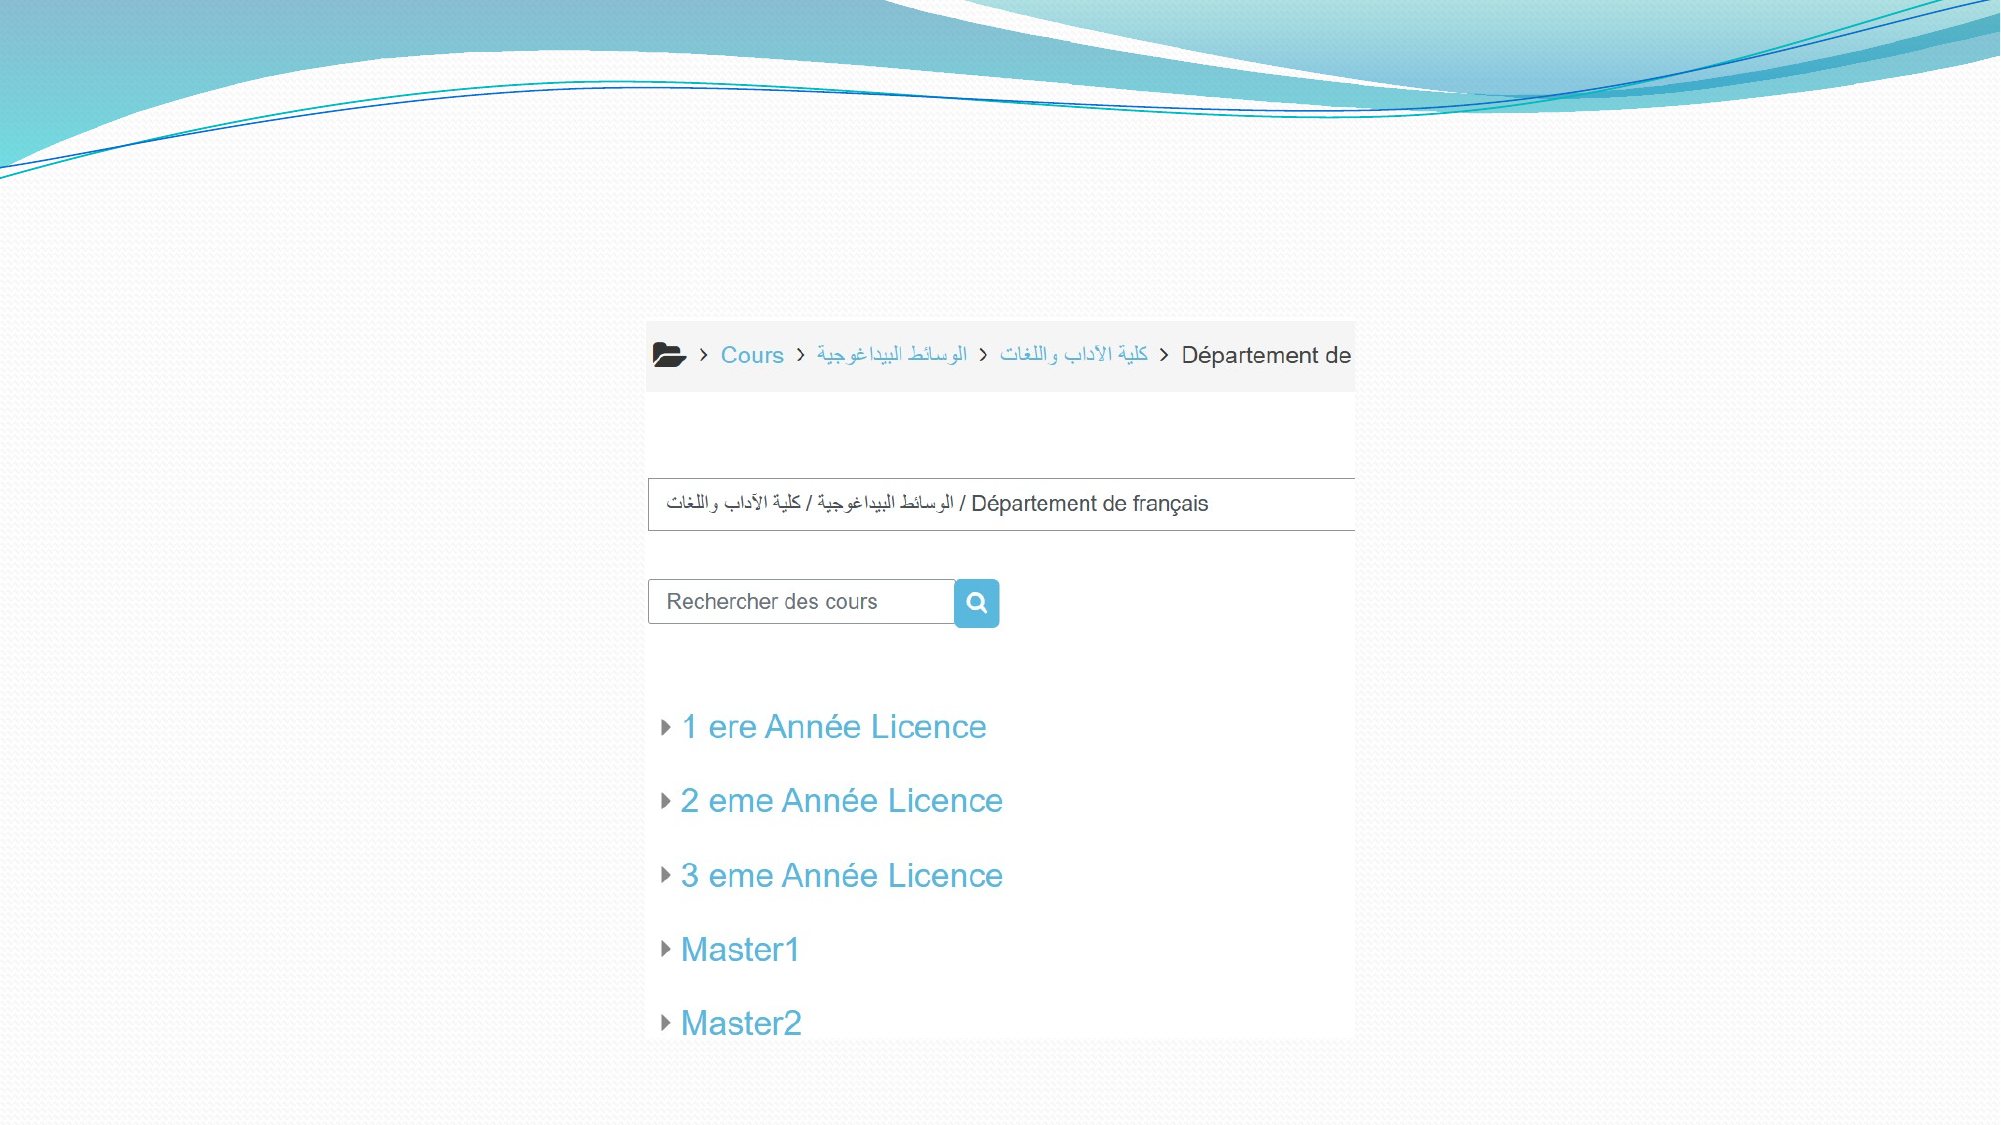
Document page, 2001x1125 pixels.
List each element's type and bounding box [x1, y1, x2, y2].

list [644, 317, 1356, 1038]
